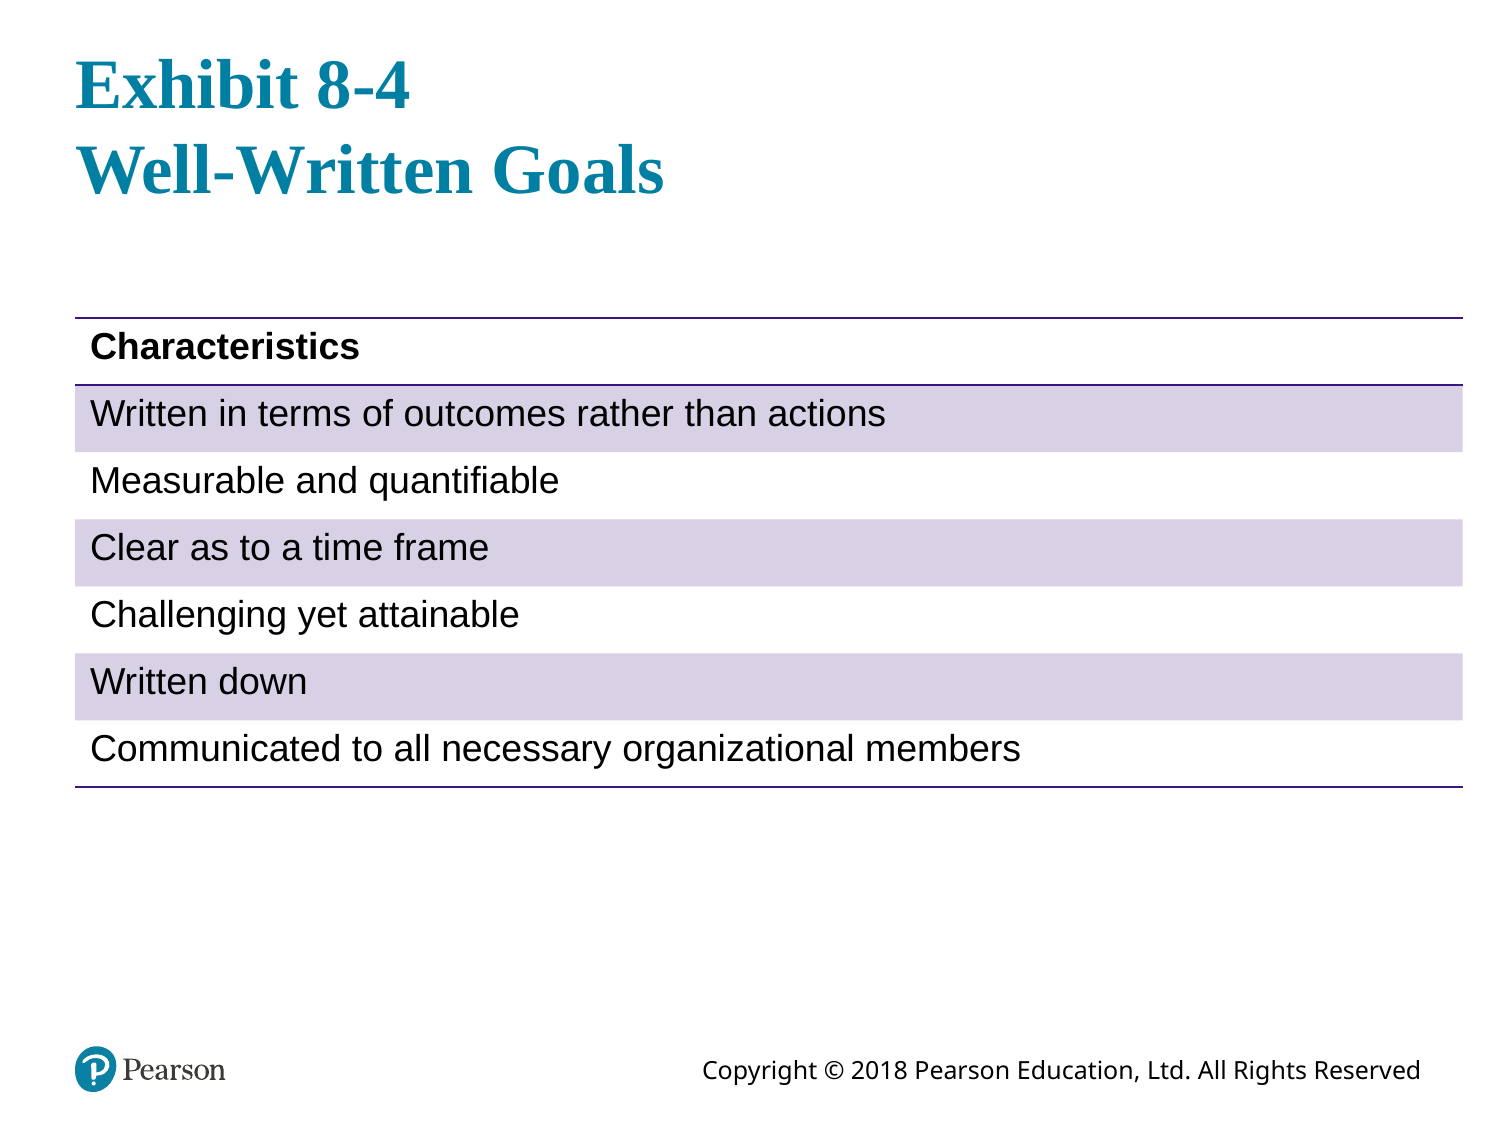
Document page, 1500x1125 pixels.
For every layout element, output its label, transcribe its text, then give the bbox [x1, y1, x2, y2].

title Exhibit 8-4 Well-Written Goals [75, 37, 1425, 213]
table_cell Communicated to all necessary organizational members [75, 720, 1463, 786]
table_cell Written down [75, 653, 1463, 720]
table_cell Measurable and quantifiable [75, 452, 1463, 519]
table_header Characteristics [75, 319, 1463, 384]
table_cell Written in terms of outcomes rather than actions [75, 386, 1463, 452]
table_cell Clear as to a time frame [75, 519, 1463, 586]
table_cell Challenging yet attainable [75, 586, 1463, 653]
